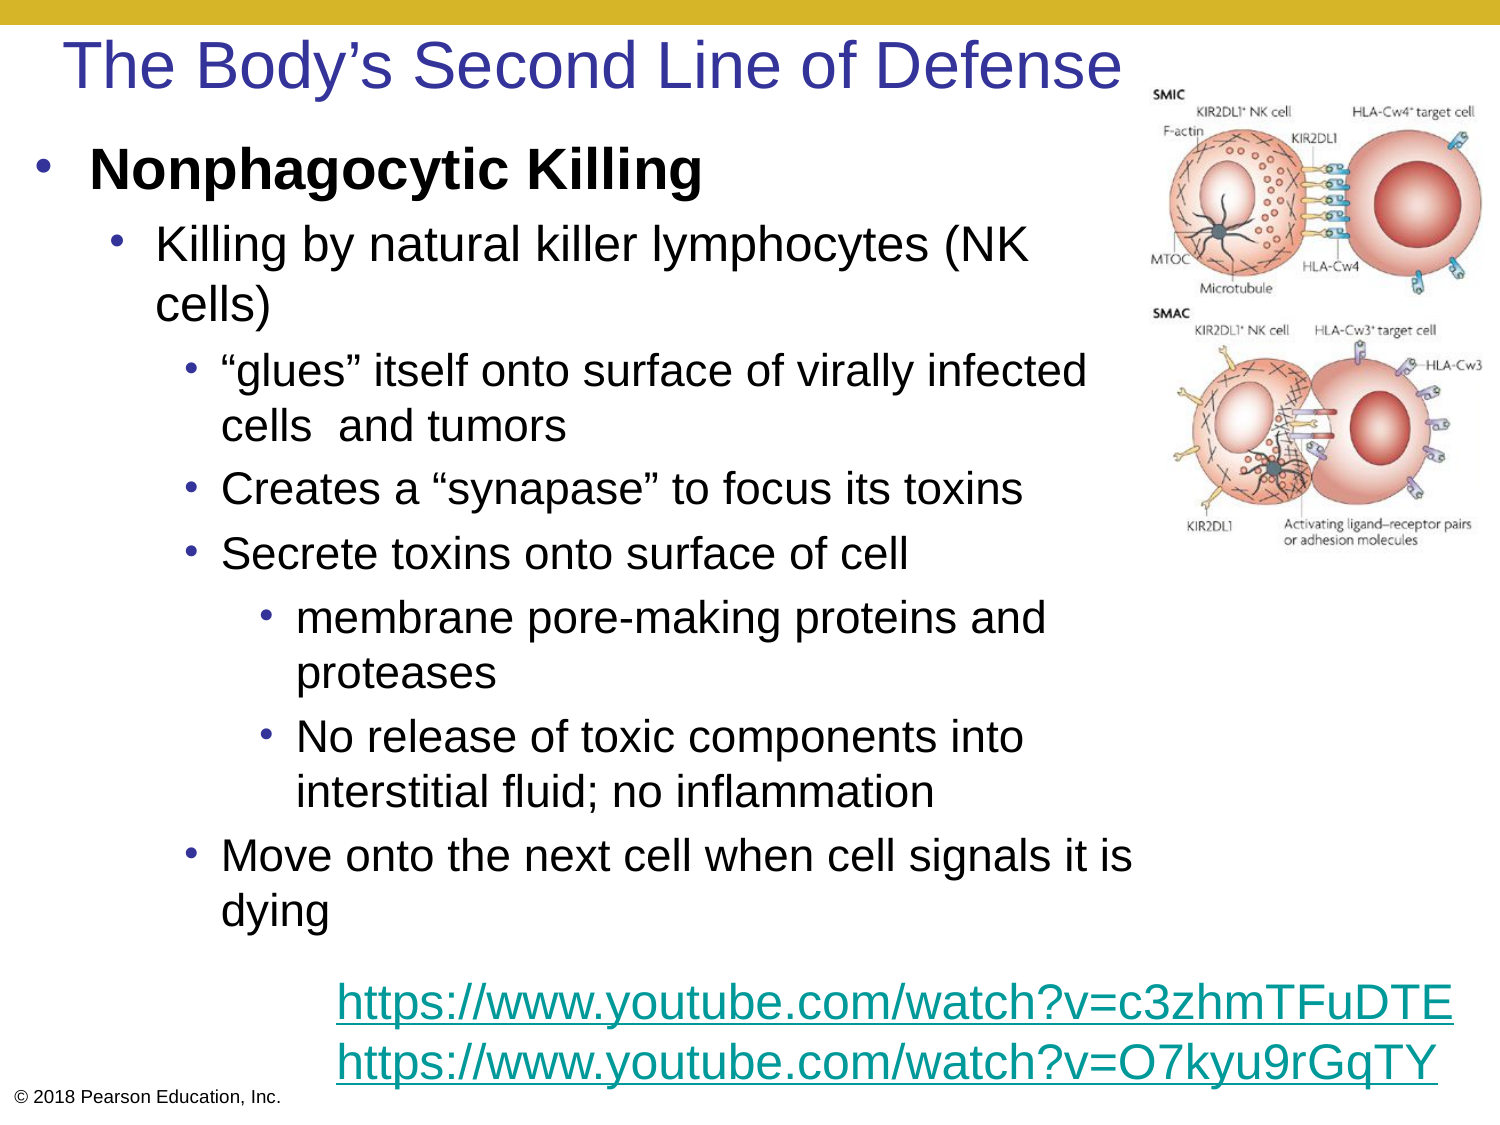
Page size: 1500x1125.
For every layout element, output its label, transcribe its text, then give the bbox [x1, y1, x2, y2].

title The Body’s Second Line of Defense [0, 14, 1500, 111]
list Nonphagocytic Killing Killing by natural killer lymphocytes (NK cells) “glues” itself onto surface of virally infected cells and tumors Creates a “synapase” to focus its toxins Secrete toxins onto surface of cell membrane pore-making proteins and proteases No release of toxic components into interstitial fluid; no inflammation Move onto the next cell when cell signals it is dying [18, 123, 1150, 924]
text_box https://www.youtube.com/watch?v=c3zhmTFuDTE https://www.youtube.com/watch?v=O7kyu9rGqTY [321, 962, 1480, 1098]
picture [1148, 87, 1484, 601]
